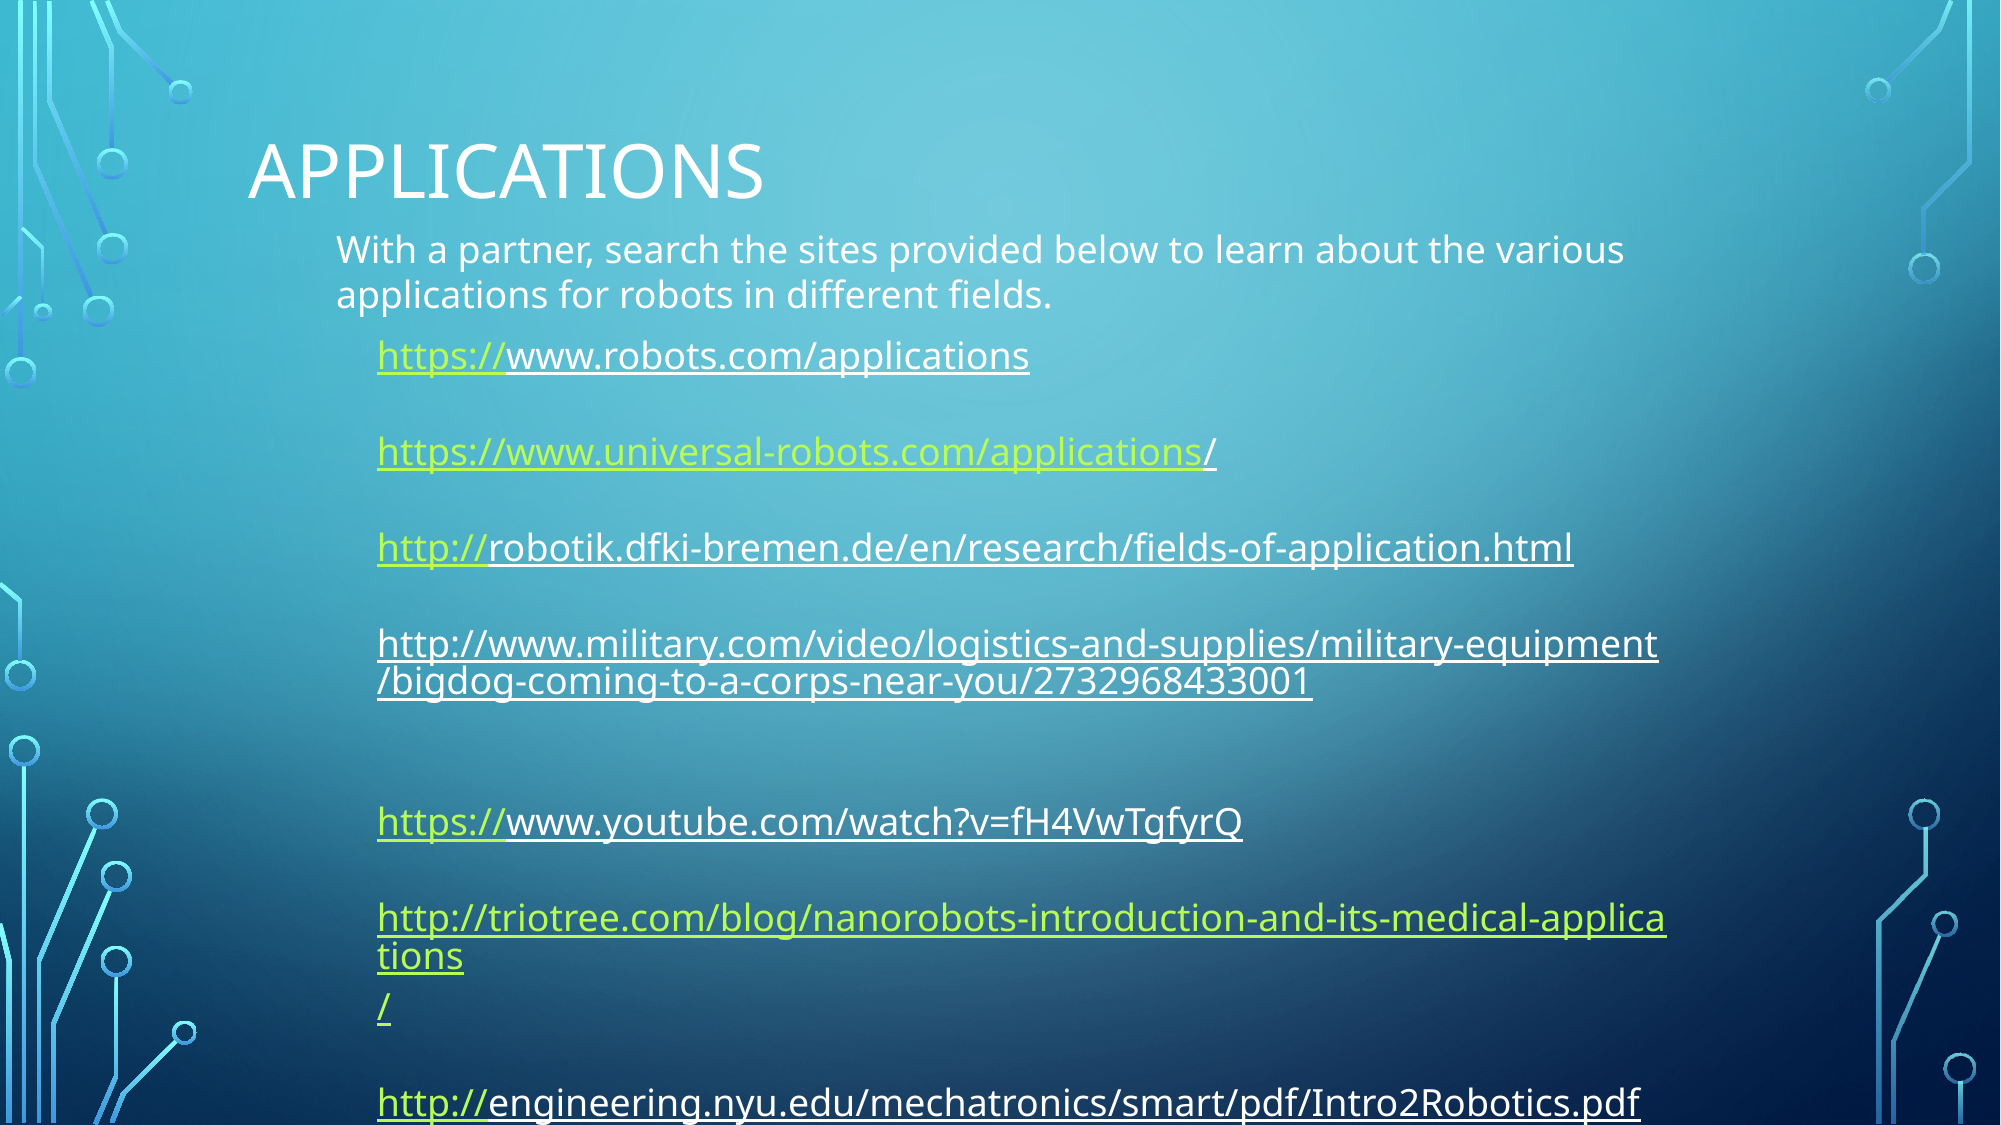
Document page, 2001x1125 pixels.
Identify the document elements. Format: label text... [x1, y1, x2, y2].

text_box https://www.robots.com/applications https://www.universal-robots.com/applications/ http://robotik.dfki-bremen.de/en/research/fields-of-application.html http://www.military.com/video/logistics-and-supplies/military-equipment/bigdog-coming-to-a-corps-near-you/2732968433001 https://www.youtube.com/watch?v=fH4VwTgfyrQ http://triotree.com/blog/nanorobots-introduction-and-its-medical-applications/ http://engineering.nyu.edu/mechatronics/smart/pdf/Intro2Robotics.pdf [362, 324, 1684, 1108]
text_box With a partner, search the sites provided below to learn about the various applications for robots in different fields. [321, 218, 1725, 323]
title applications [233, 101, 1813, 247]
